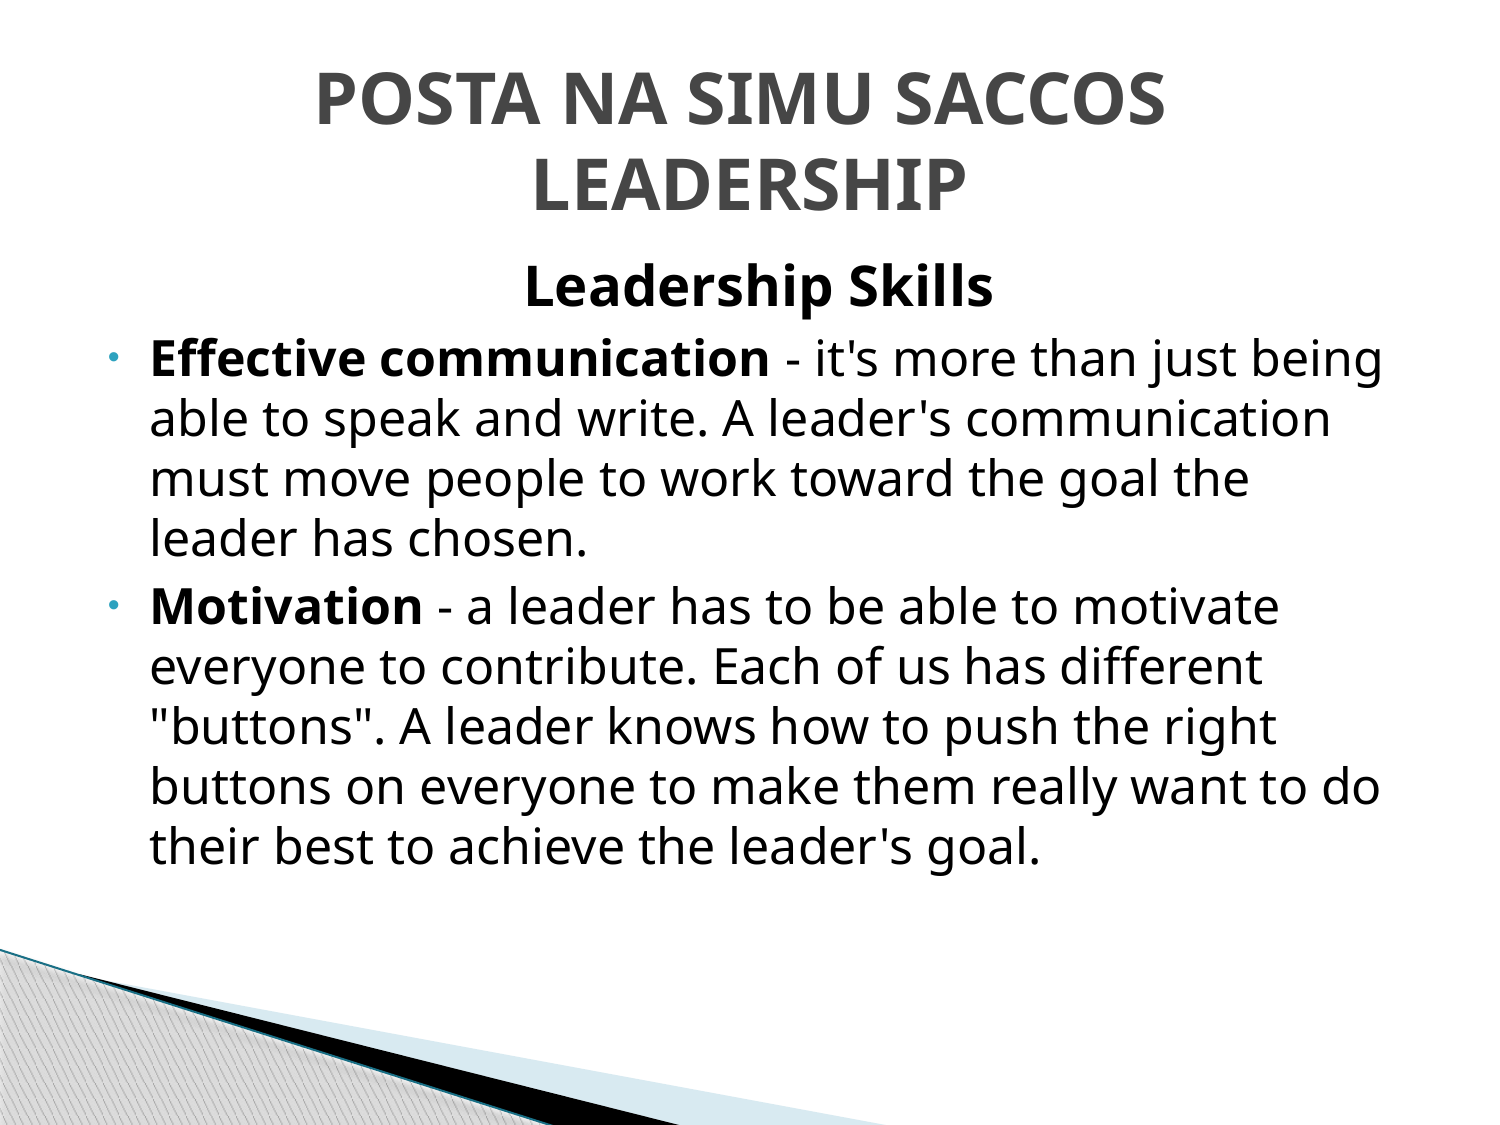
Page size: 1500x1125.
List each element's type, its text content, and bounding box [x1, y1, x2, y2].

title POSTA NA SIMU SACCOS LEADERSHIP [75, 45, 1425, 233]
list Leadership Skills Effective communication - it's more than just being able to speak and write. A leader's communication must move people to work toward the goal the leader has chosen. Motivation - a leader has to be able to motivate everyone to contribute. Each of us has different "buttons". A leader knows how to push the right buttons on everyone to make them really want to do their best to achieve the leader's goal. [74, 242, 1426, 1051]
